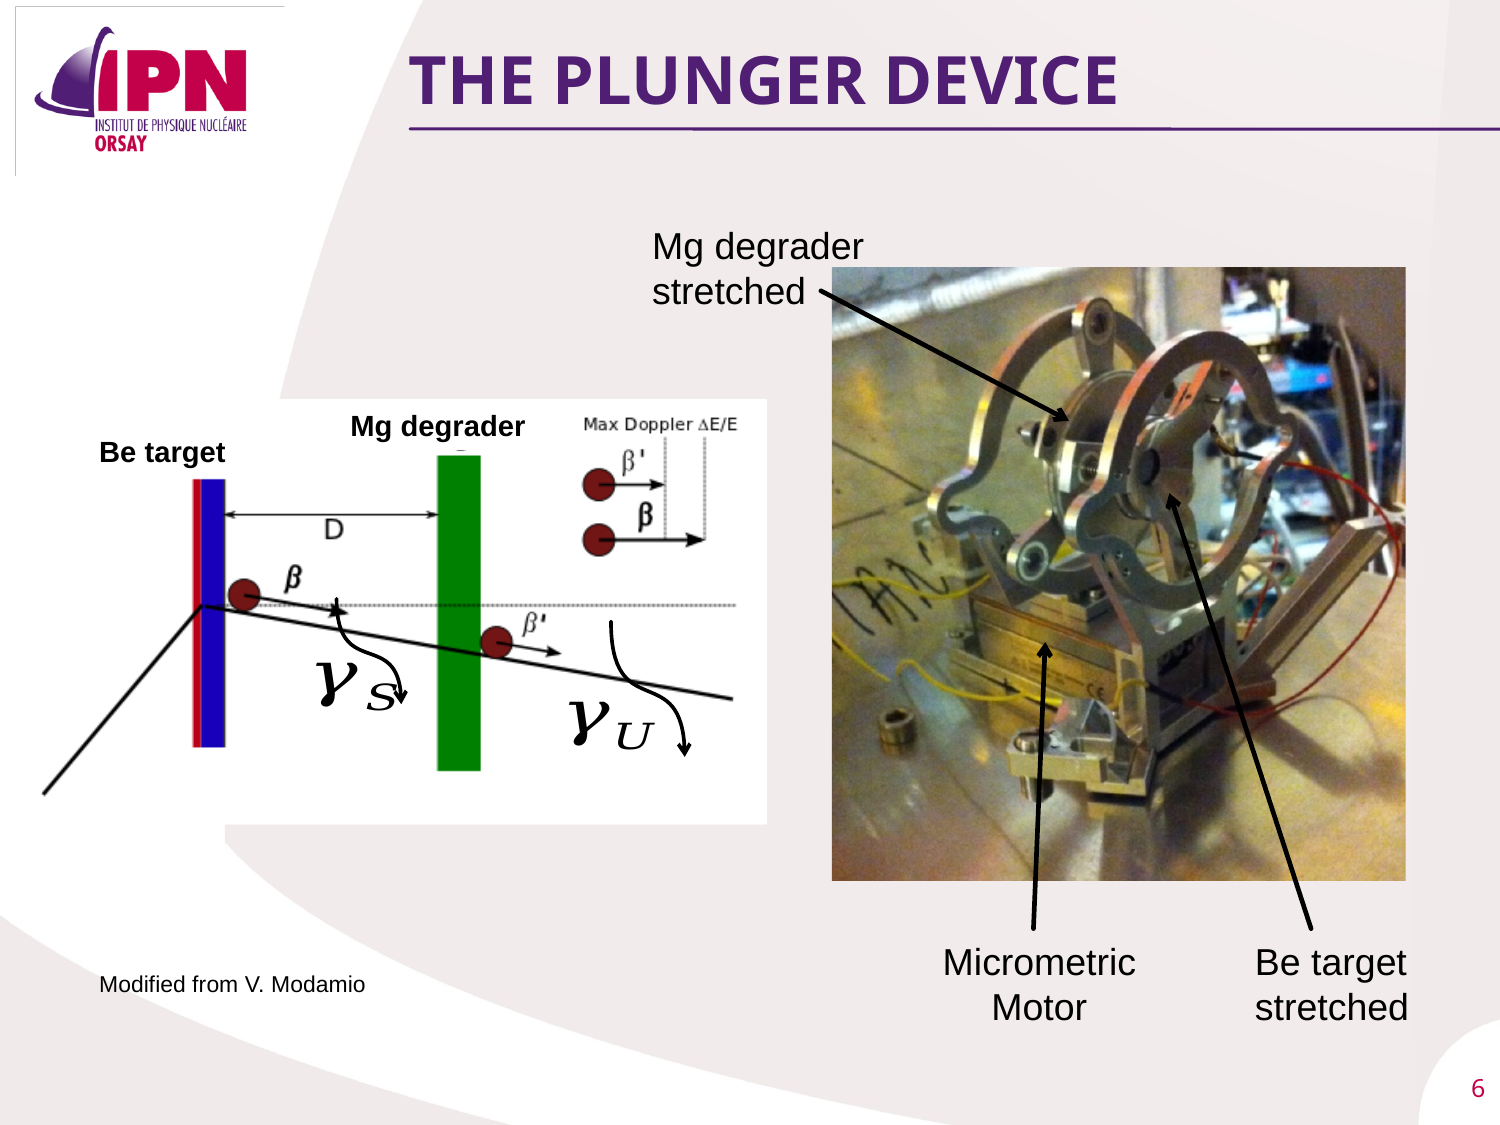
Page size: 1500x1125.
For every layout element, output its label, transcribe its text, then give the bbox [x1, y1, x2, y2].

text_box Modified from V. Modamio [84, 962, 640, 1005]
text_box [580, 652, 716, 727]
picture [0, 0, 1500, 1125]
text_box Micrometric Motor [891, 931, 1188, 1036]
title The Plunger device [383, 18, 1463, 137]
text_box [1169, 493, 1311, 929]
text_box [316, 619, 422, 684]
text_box Mg degrader stretched [637, 214, 933, 320]
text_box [820, 290, 1069, 421]
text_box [1033, 641, 1046, 929]
text_box Be target stretched [1240, 931, 1449, 1036]
